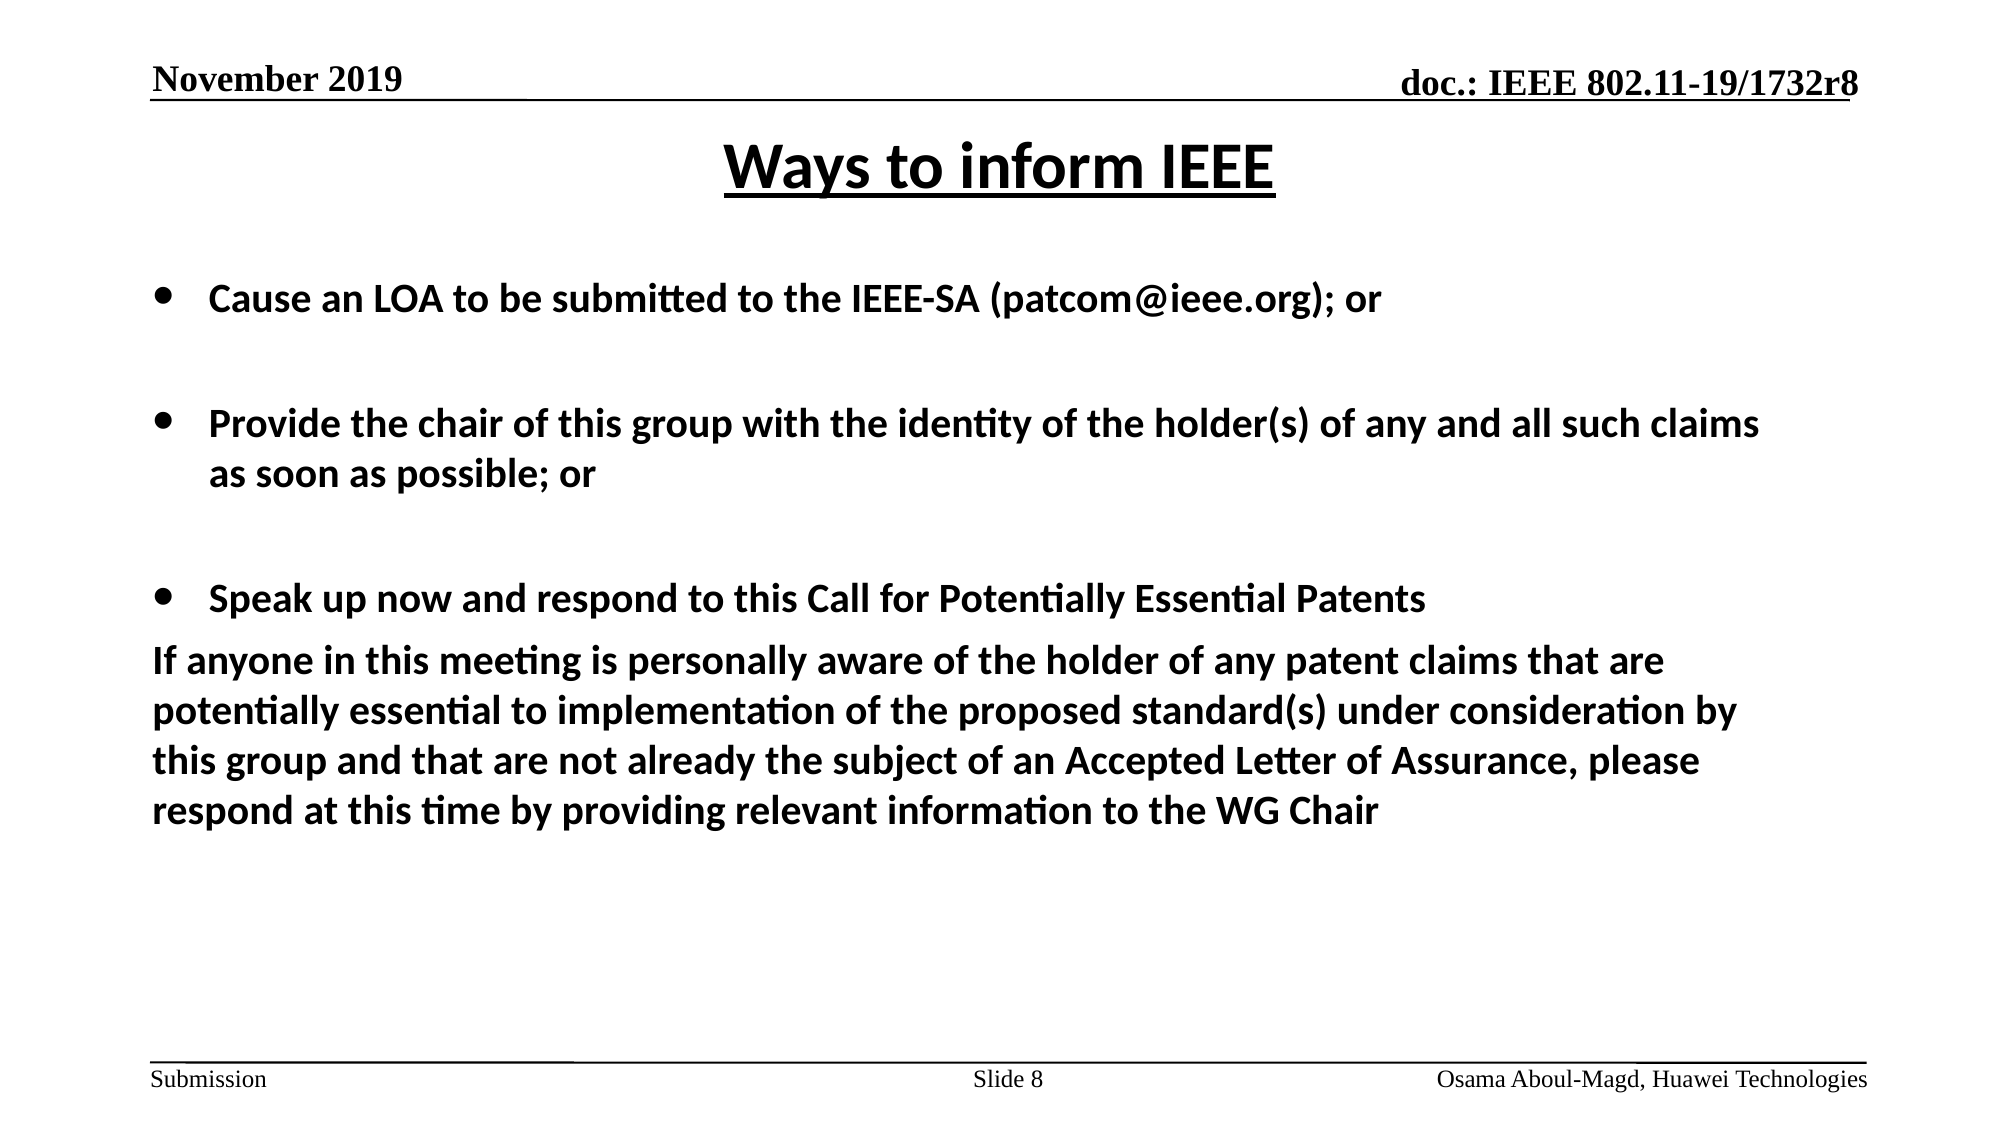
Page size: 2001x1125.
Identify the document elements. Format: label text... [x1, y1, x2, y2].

title Ways to inform IEEE [362, 74, 1638, 250]
slide_number Slide 8 [950, 1061, 1067, 1123]
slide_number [152, 54, 563, 100]
list Cause an LOA to be submitted to the IEEE-SA (patcom@ieee.org); or Provide the chair of this group with the identity of the holder(s) of any and all such claims as soon as possible; or Speak up now and respond to this Call for Potentially Essential Patents If anyone in this meeting is personally aware of the holder of any patent claims that are potentially essential to implementation of the proposed standard(s) under consideration by this group and that are not already the subject of an Accepted Letter of Assurance, please respond at this time by providing relevant information to the WG Chair [137, 262, 1813, 938]
footer Osama Aboul-Magd, Huawei Technologies [1171, 1061, 1869, 1093]
